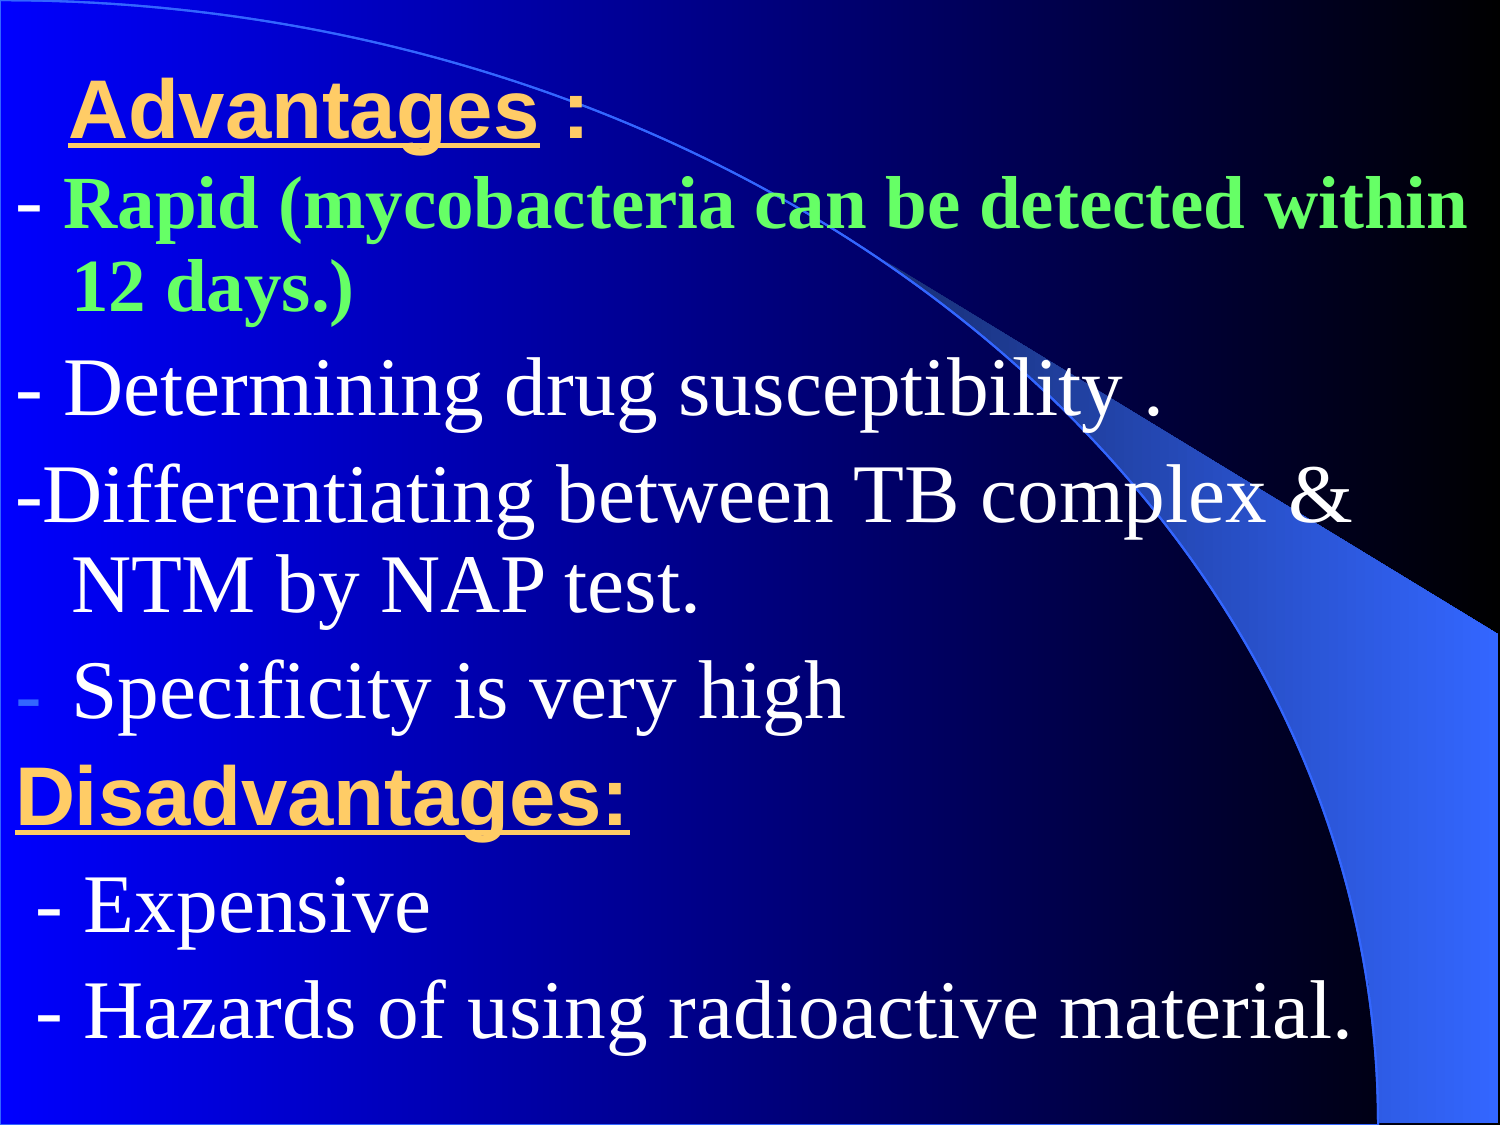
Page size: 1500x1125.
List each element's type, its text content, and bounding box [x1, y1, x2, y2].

title Advantages : [53, 42, 1329, 148]
list - Rapid (mycobacteria can be detected within 12 days.) - Determining drug susceptibility . -Differentiating between TB complex & NTM by NAP test. Specificity is very high Disadvantages: - Expensive - Hazards of using radioactive material. [0, 148, 1500, 1125]
